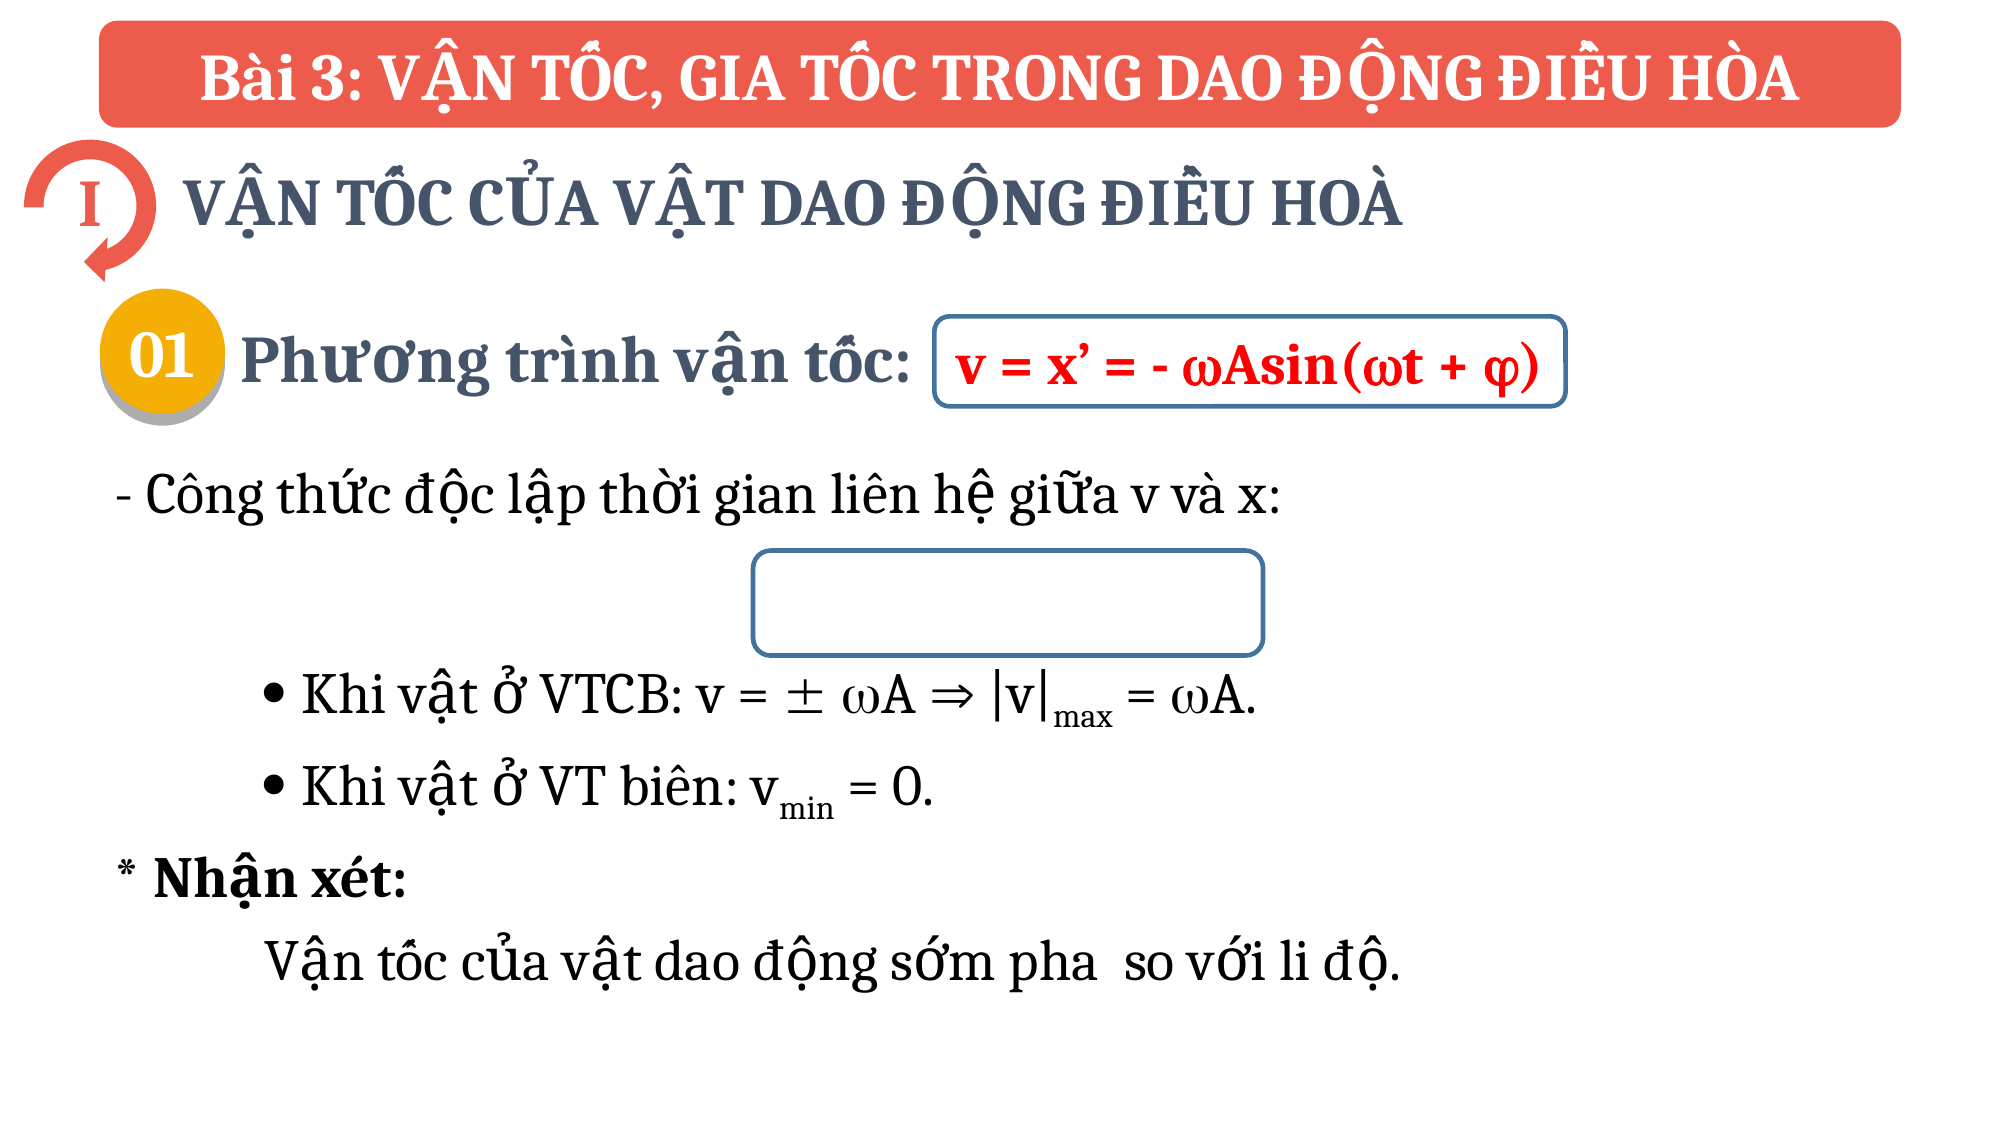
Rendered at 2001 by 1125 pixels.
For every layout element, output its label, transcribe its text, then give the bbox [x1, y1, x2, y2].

text_box Bài 3: VẬN TỐC, GIA TỐC TRONG DAO ĐỘNG ĐIỀU HÒA [98, 20, 1901, 128]
text_box v = x’ = - Asin(t + ) [957, 315, 1567, 408]
text_box [752, 549, 1265, 657]
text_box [99, 288, 957, 426]
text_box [15, 130, 1589, 281]
